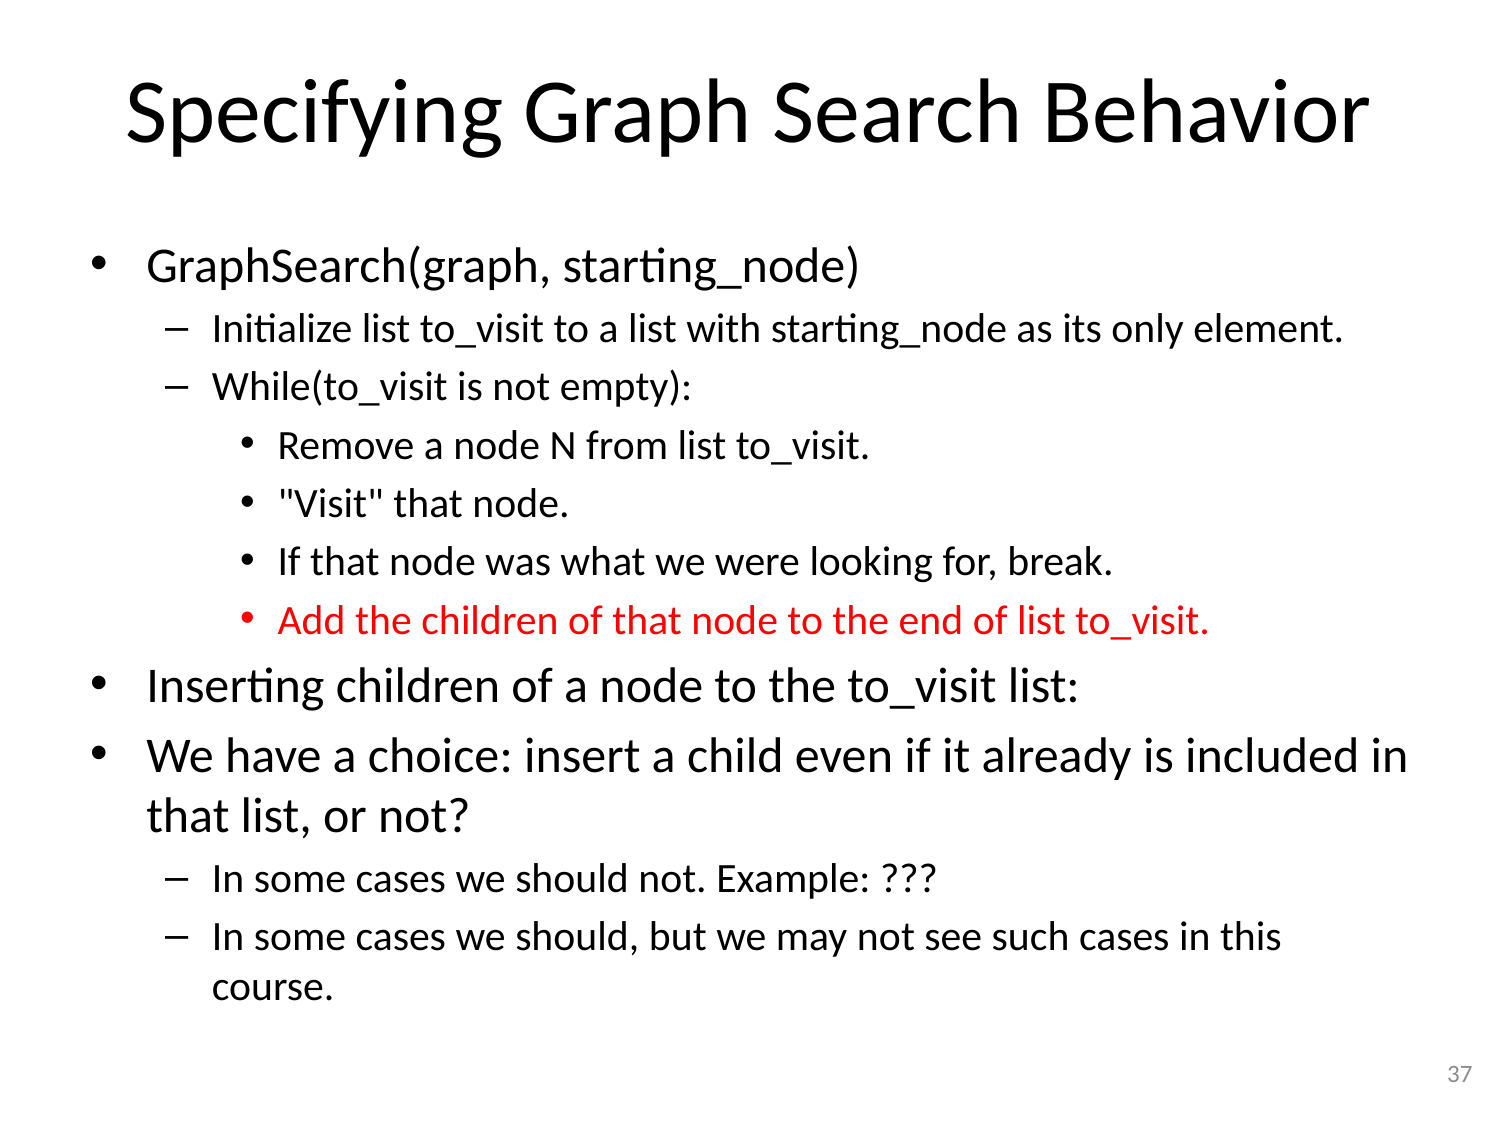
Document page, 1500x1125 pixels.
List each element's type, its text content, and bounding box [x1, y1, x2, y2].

slide_number 37 [1137, 1042, 1488, 1103]
title Specifying Graph Search Behavior [75, 12, 1425, 200]
list GraphSearch(graph, starting_node) Initialize list to_visit to a list with starting_node as its only element. While(to_visit is not empty): Remove a node N from list to_visit. "Visit" that node. If that node was what we were looking for, break. Add the children of that node to the end of list to_visit. Inserting children of a node to the to_visit list: We have a choice: insert a child even if it already is included in that list, or not? In some cases we should not. Example: ??? In some cases we should, but we may not see such cases in this course. [75, 224, 1425, 1050]
